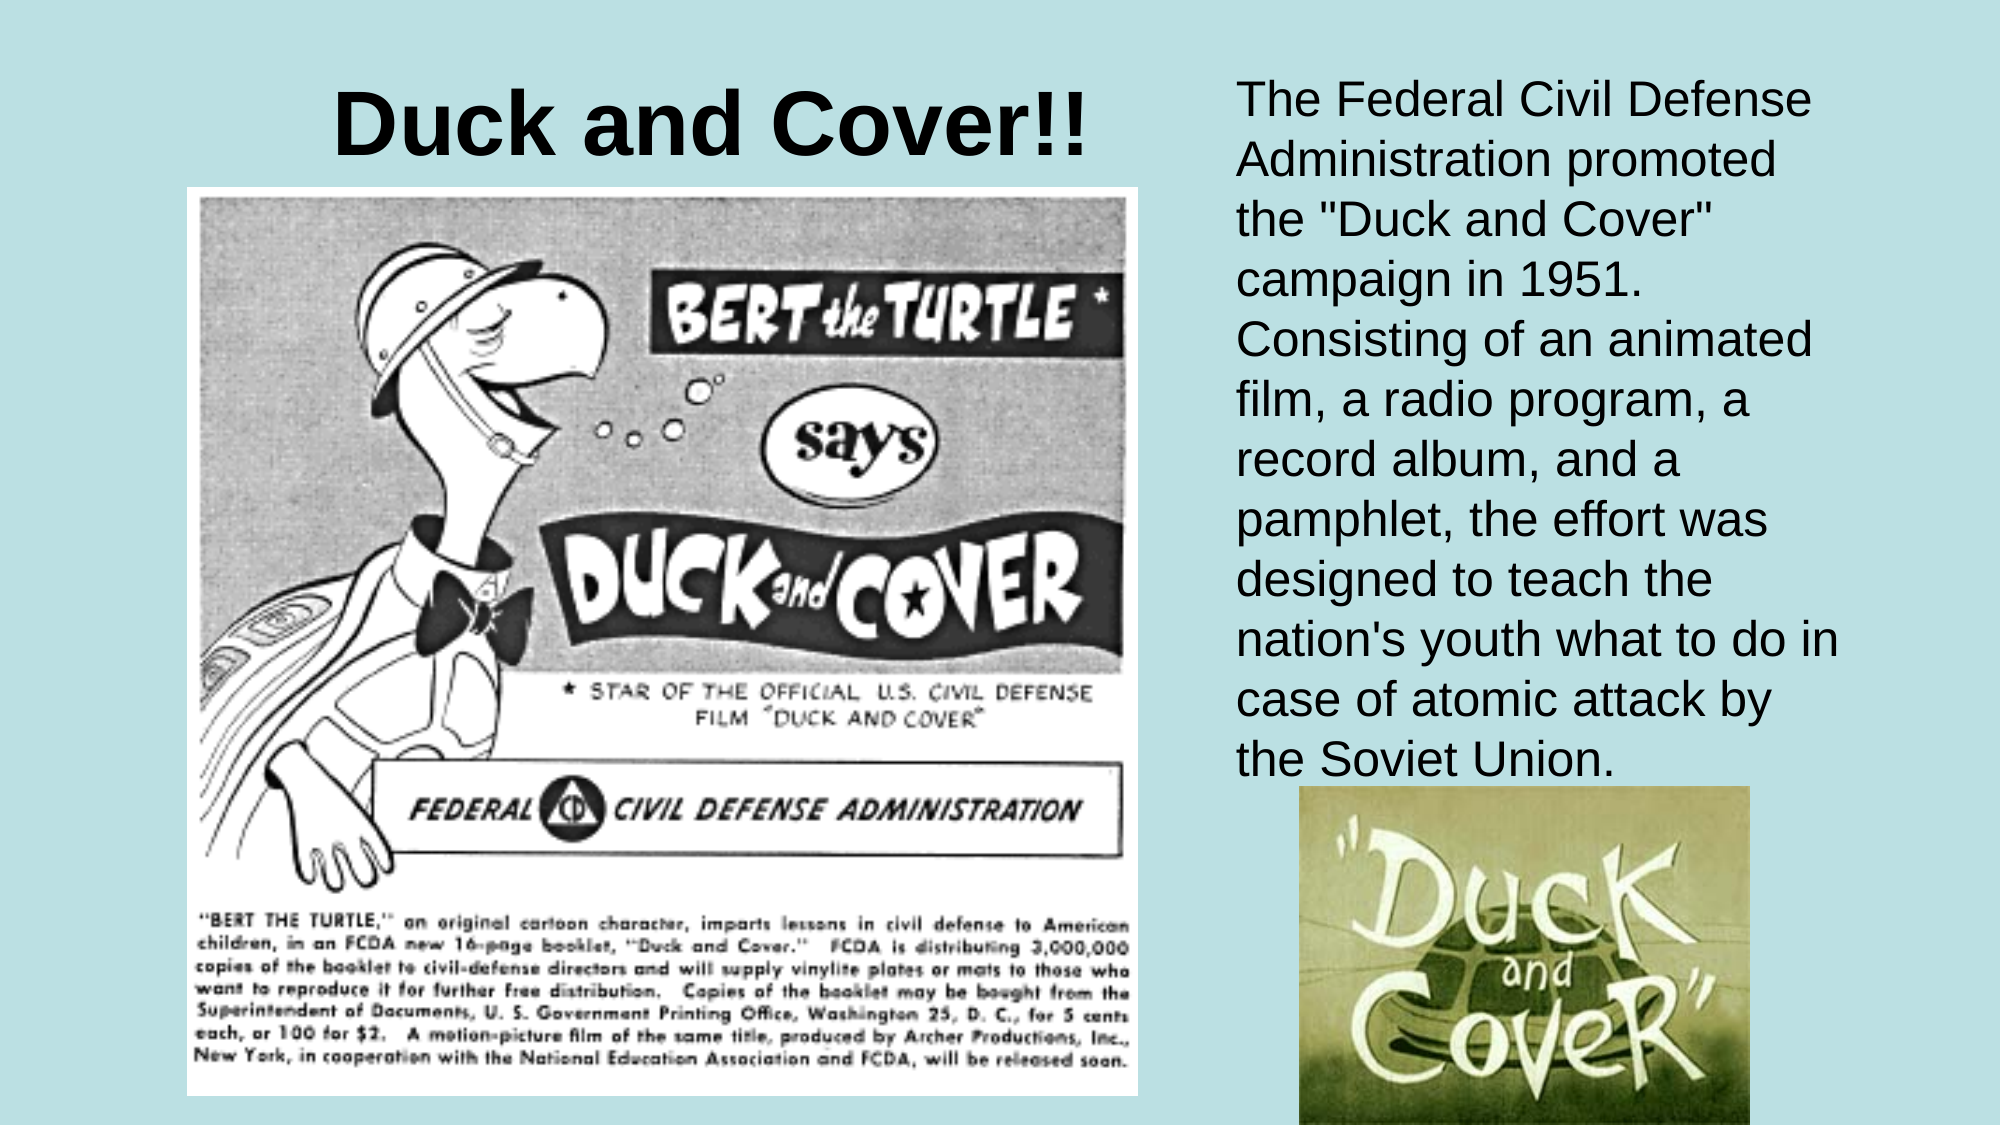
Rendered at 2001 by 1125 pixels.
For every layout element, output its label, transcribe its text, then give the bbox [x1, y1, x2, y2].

text_box The Federal Civil Defense Administration promoted the "Duck and Cover" campaign in 1951. Consisting of an animated film, a radio program, a record album, and a pamphlet, the effort was designed to teach the nation's youth what to do in case of atomic attack by the Soviet Union. [1221, 58, 1863, 794]
picture [1299, 786, 1750, 1125]
picture [187, 187, 1138, 1096]
title Duck and Cover!! [287, 50, 1138, 187]
